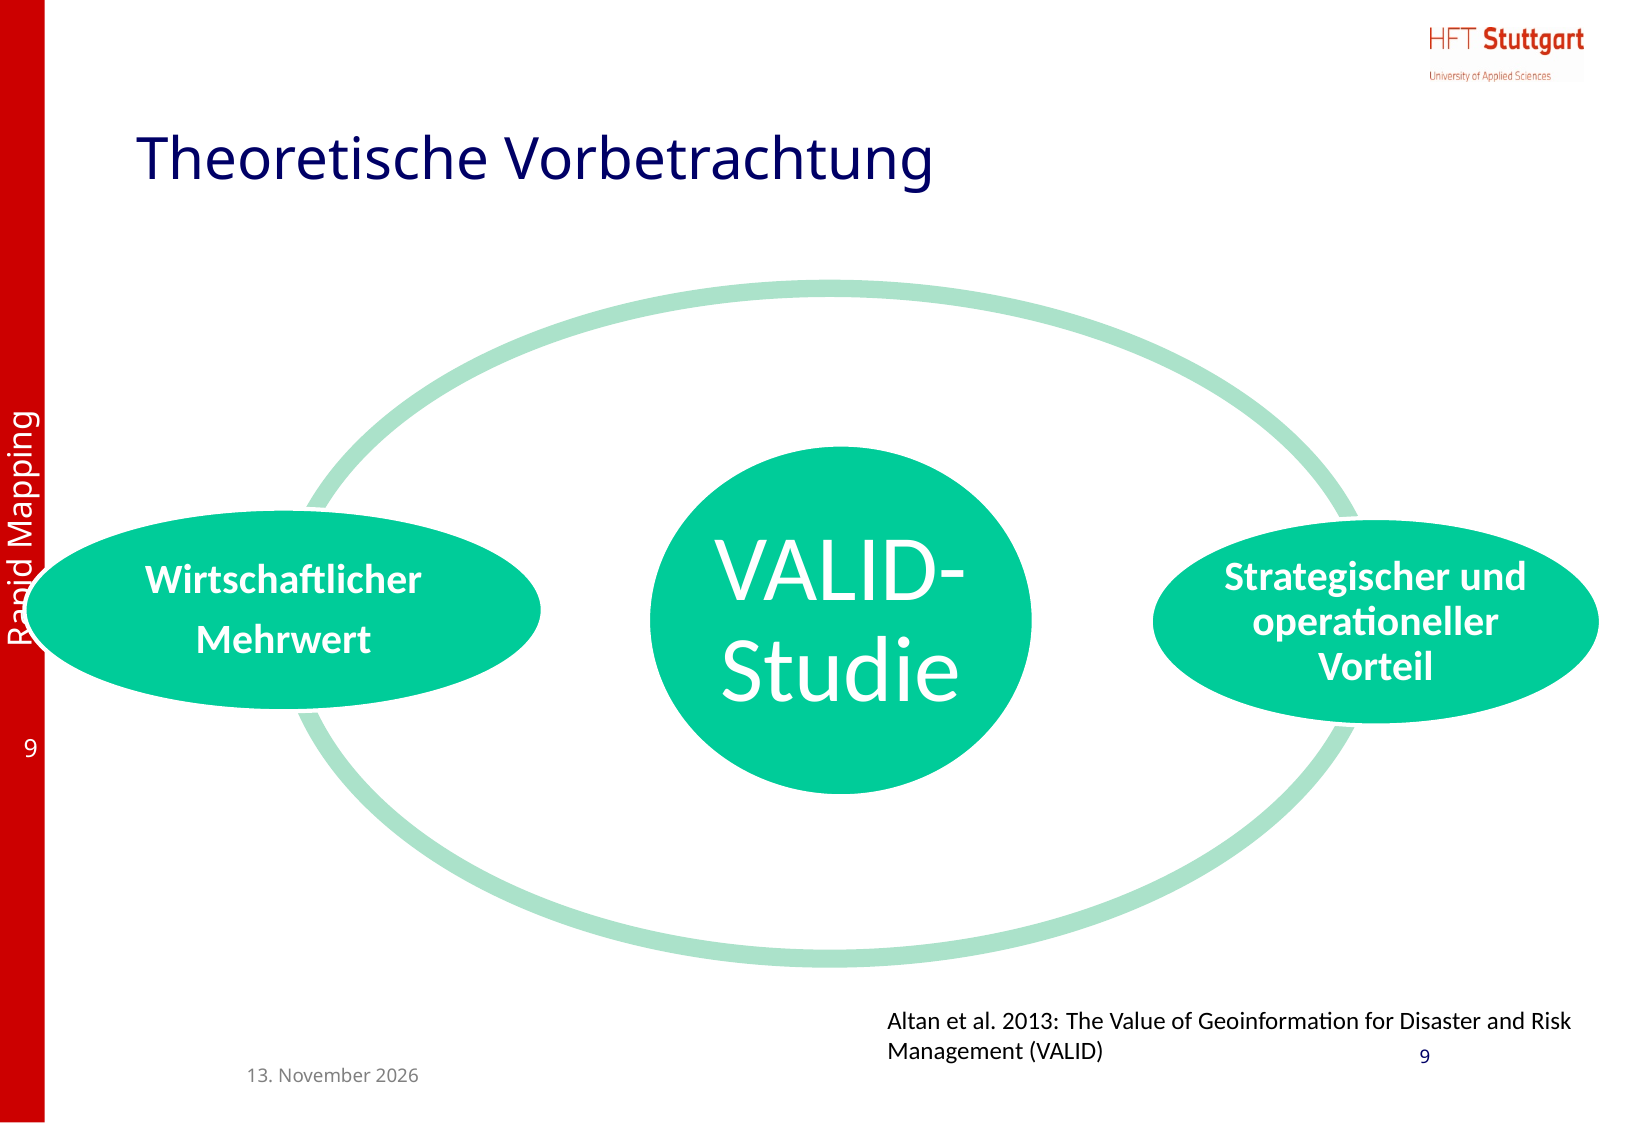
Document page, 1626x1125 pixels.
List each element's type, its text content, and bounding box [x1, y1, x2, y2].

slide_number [57, 1056, 434, 1094]
text_box Altan et al. 2013: The Value of Geoinformation for Disaster and Risk Management (VALID) [872, 997, 1625, 1102]
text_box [24, 206, 1602, 1004]
picture [1430, 27, 1584, 82]
title Theoretische Vorbetrachtung [121, 99, 1451, 205]
